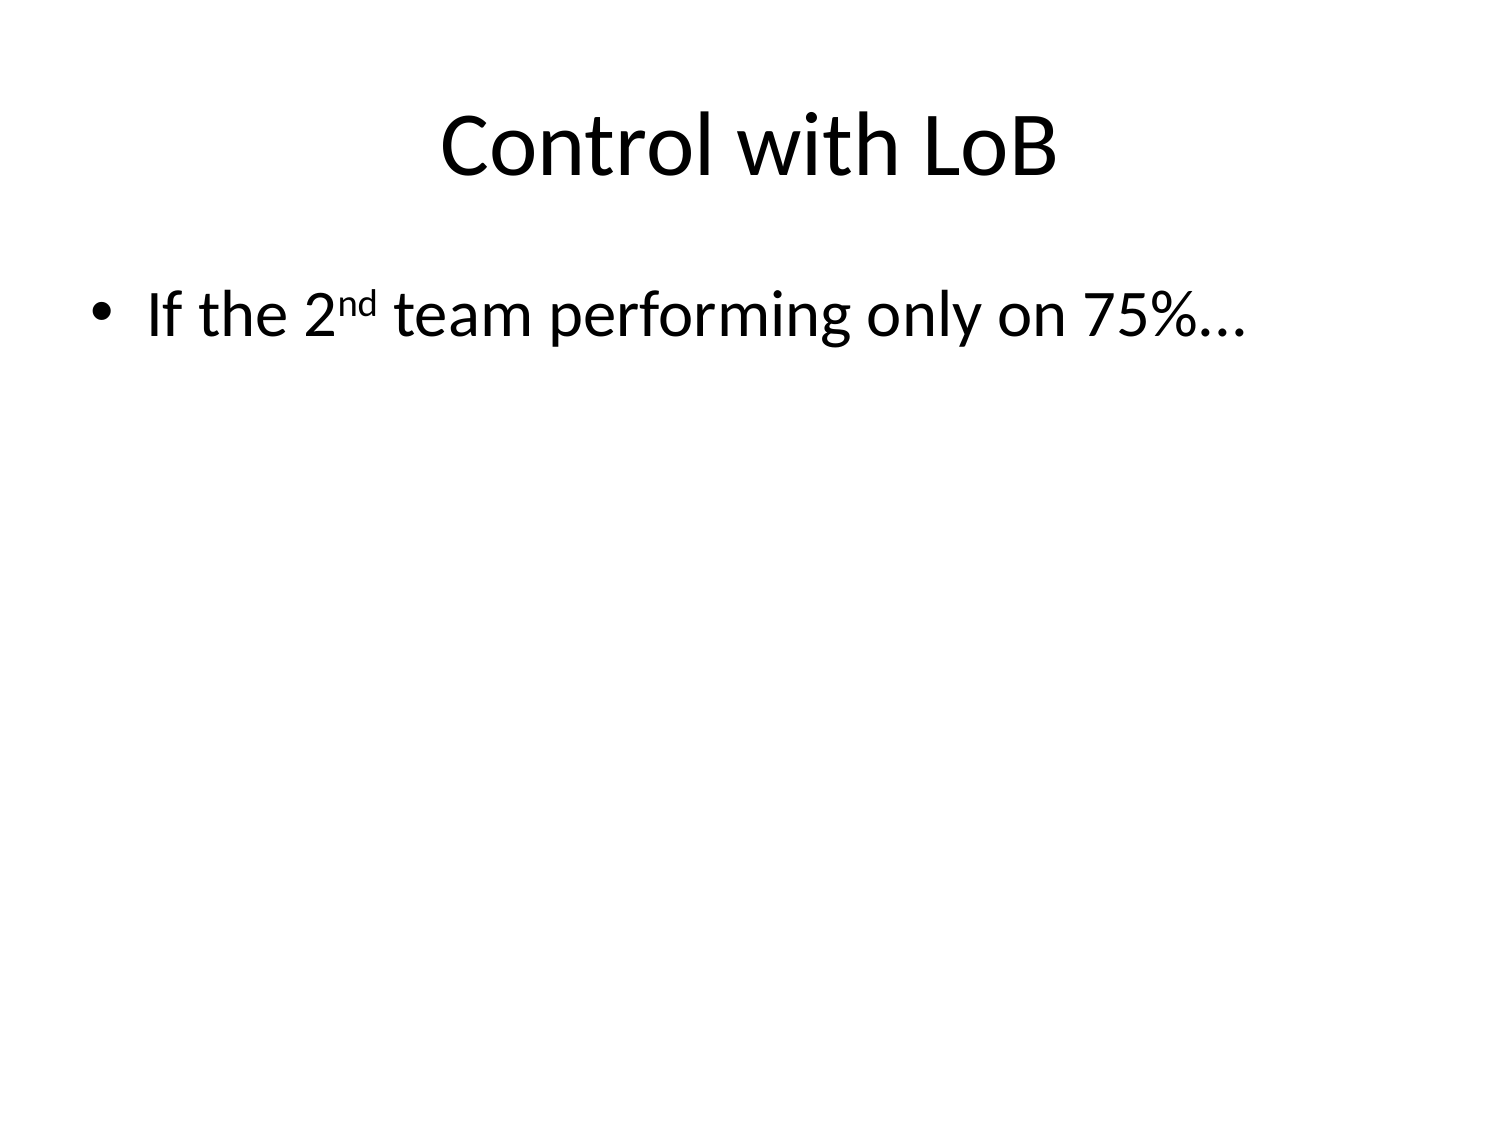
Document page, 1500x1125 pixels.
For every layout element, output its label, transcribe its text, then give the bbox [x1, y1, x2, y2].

list If the 2nd team performing only on 75%... [75, 262, 1425, 1005]
title Control with LoB [75, 45, 1425, 233]
